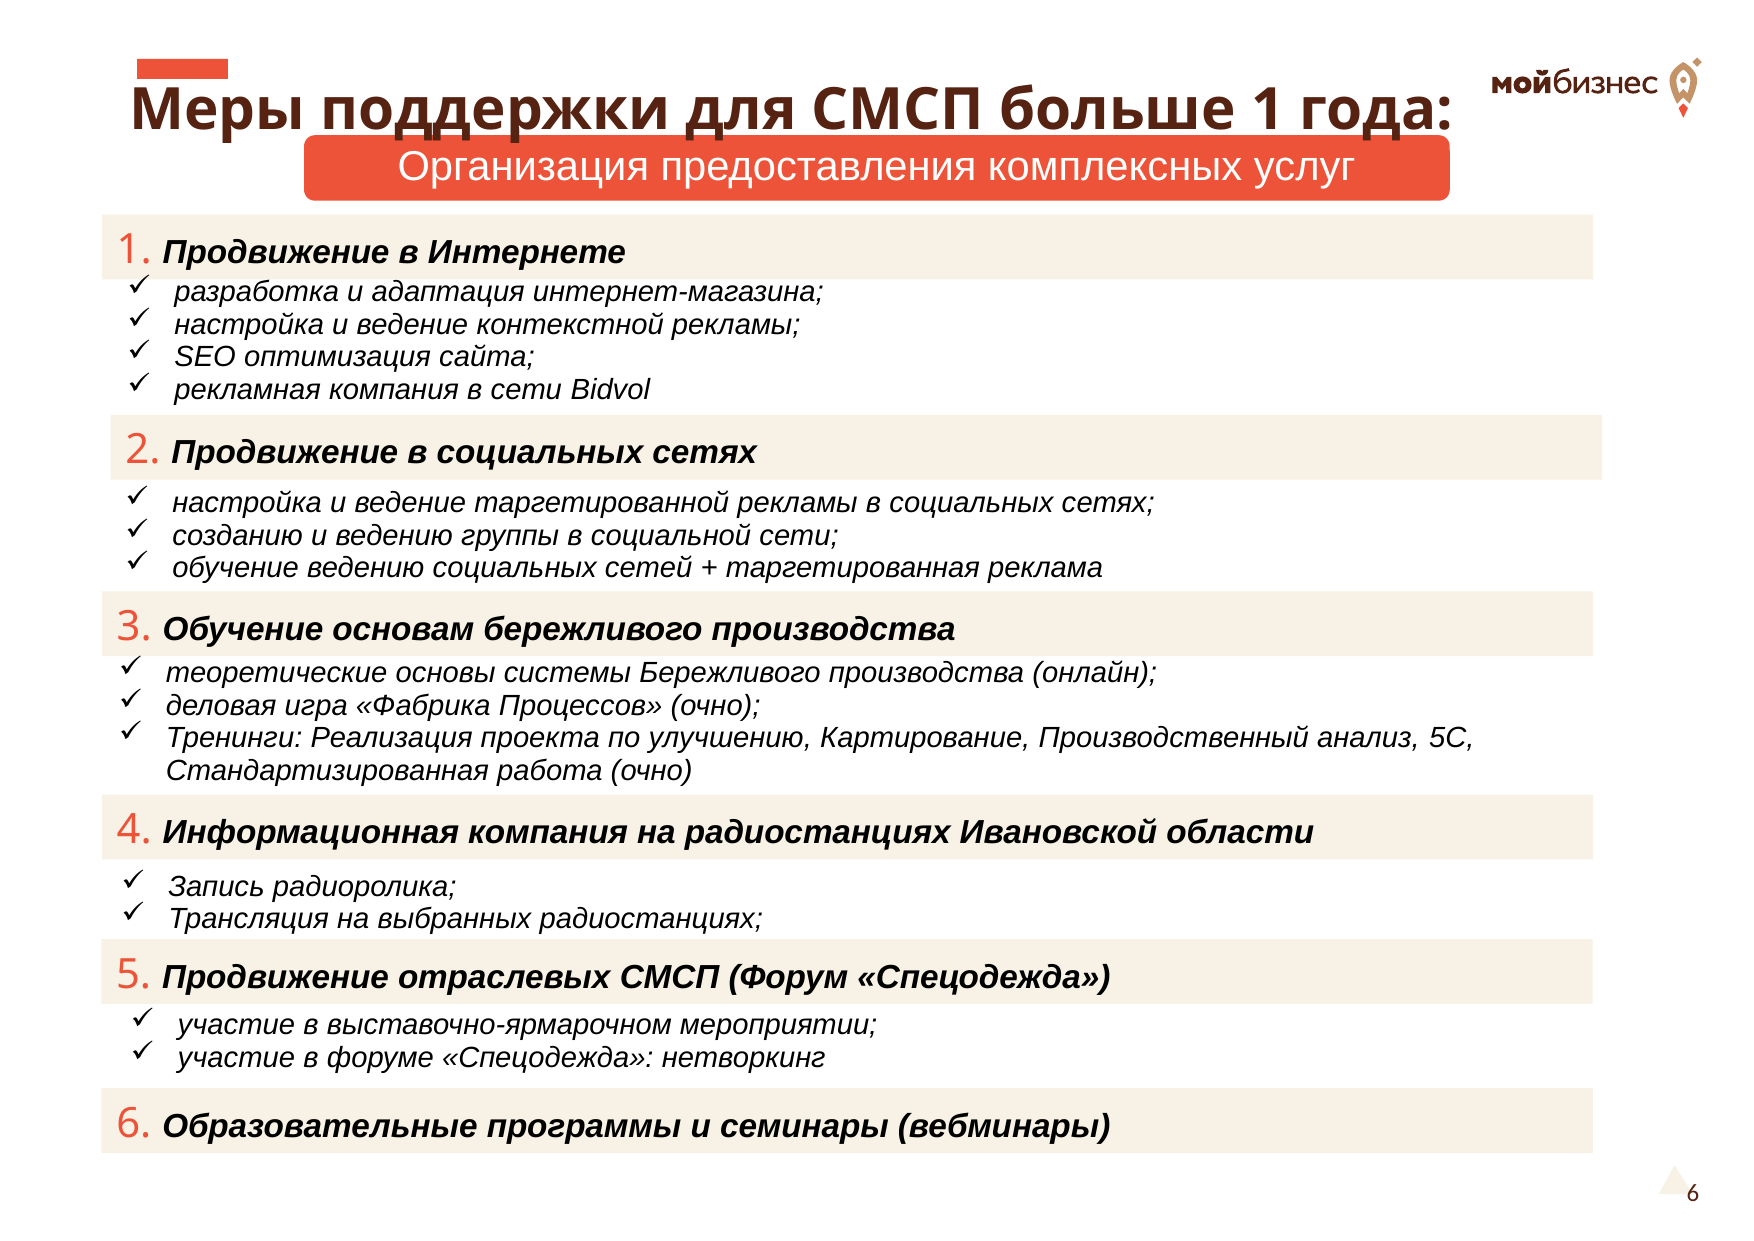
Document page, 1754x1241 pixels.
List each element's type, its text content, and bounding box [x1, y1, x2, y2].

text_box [110, 414, 1603, 481]
text_box Запись радиоролика; Трансляция на выбранных радиостанциях; [106, 862, 1629, 943]
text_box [101, 591, 1594, 658]
text_box участие в выставочно-ярмарочном мероприятии; участие в форуме «Спецодежда»: нетворкинг [115, 1001, 1638, 1082]
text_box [101, 938, 1593, 1005]
text_box [137, 59, 228, 67]
text_box Организация предоставления комплексных услуг [203, 155, 1551, 197]
text_box Меры поддержки для СМСП больше 1 года: [114, 67, 1682, 155]
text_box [101, 1087, 1594, 1154]
text_box настройка и ведение таргетированной рекламы в социальных сетях; созданию и ведению группы в социальной сети; обучение ведению социальных сетей + таргетированная реклама [110, 488, 1455, 589]
text_box [304, 197, 1450, 203]
text_box разработка и адаптация интернет-магазина; настройка и ведение контекстной рекламы; SЕО оптимизация сайта; рекламная компания в сети Bidvol [112, 285, 1244, 413]
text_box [101, 794, 1594, 861]
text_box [101, 214, 1594, 276]
text_box теоретические основы системы Бережливого производства (онлайн); деловая игра «Фабрика Процессов» (очно); Тренинги: Реализация проекта по улучшению, Картирование, Производственный анализ, 5C, Стандартизированная работа (очно) [104, 649, 1627, 795]
